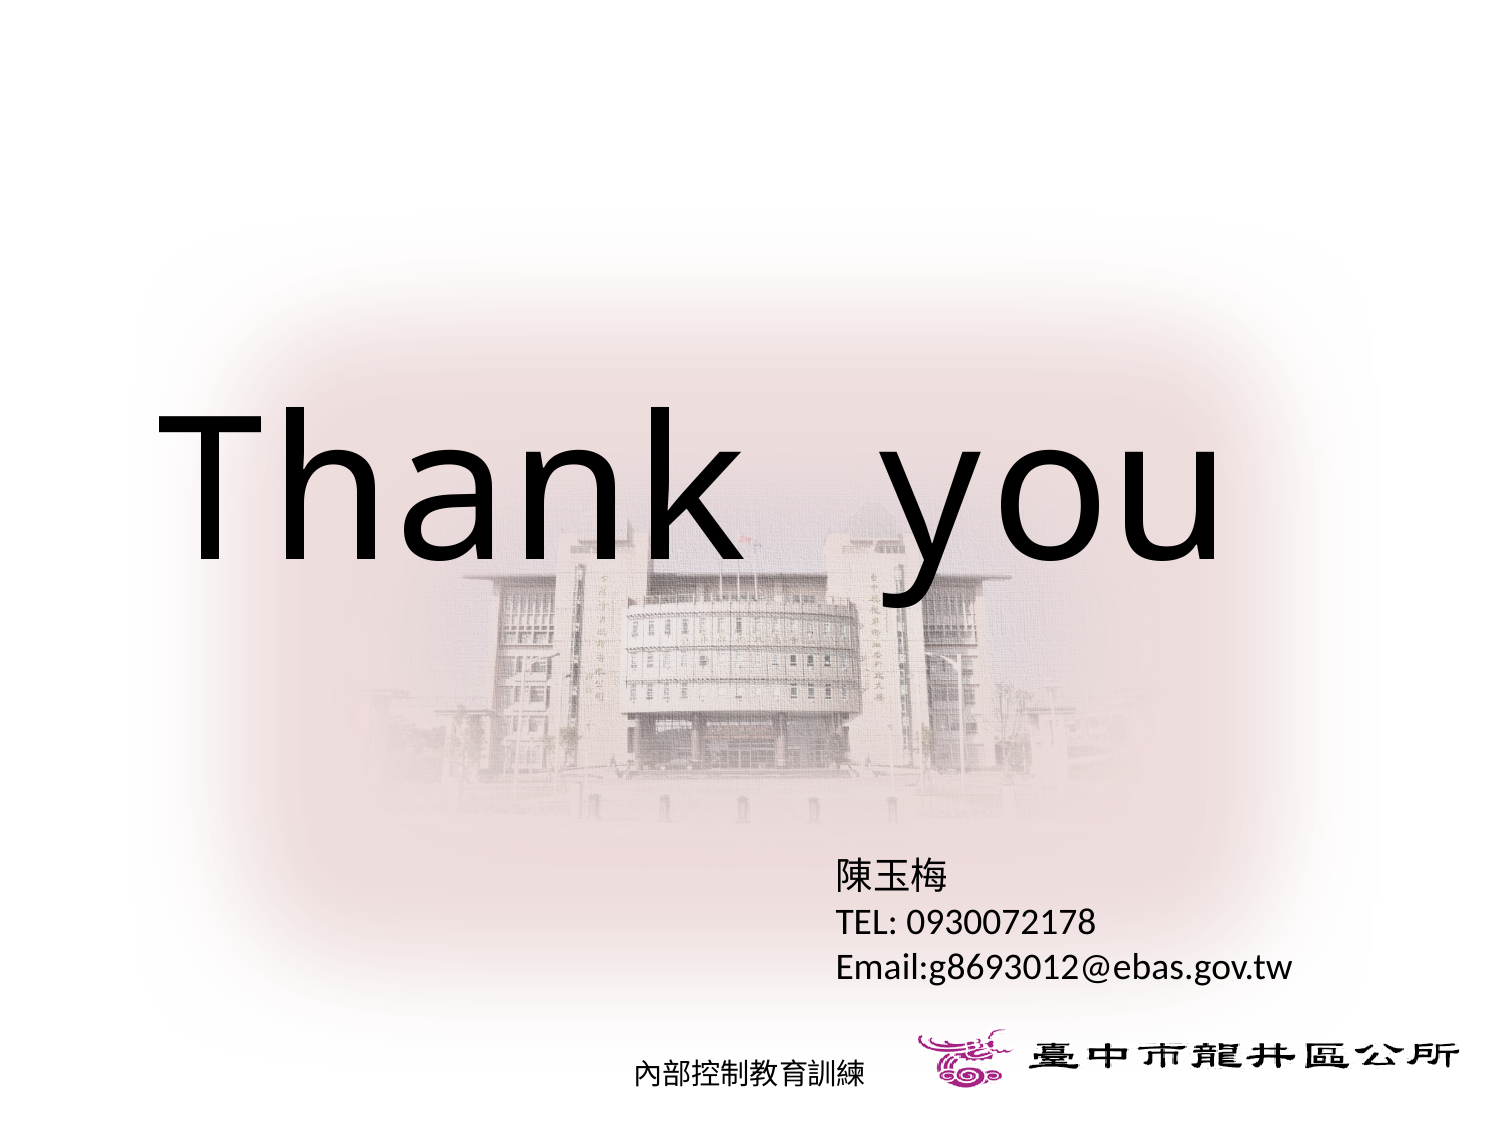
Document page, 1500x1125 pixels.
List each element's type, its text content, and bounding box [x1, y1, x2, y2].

picture [907, 1023, 1488, 1094]
list Thank you [75, 231, 1425, 1005]
text_box 陳玉梅 TEL: 0930072178 Email:g8693012@ebas.gov.tw [820, 844, 1424, 995]
footer 內部控制教育訓練 [512, 1042, 988, 1103]
